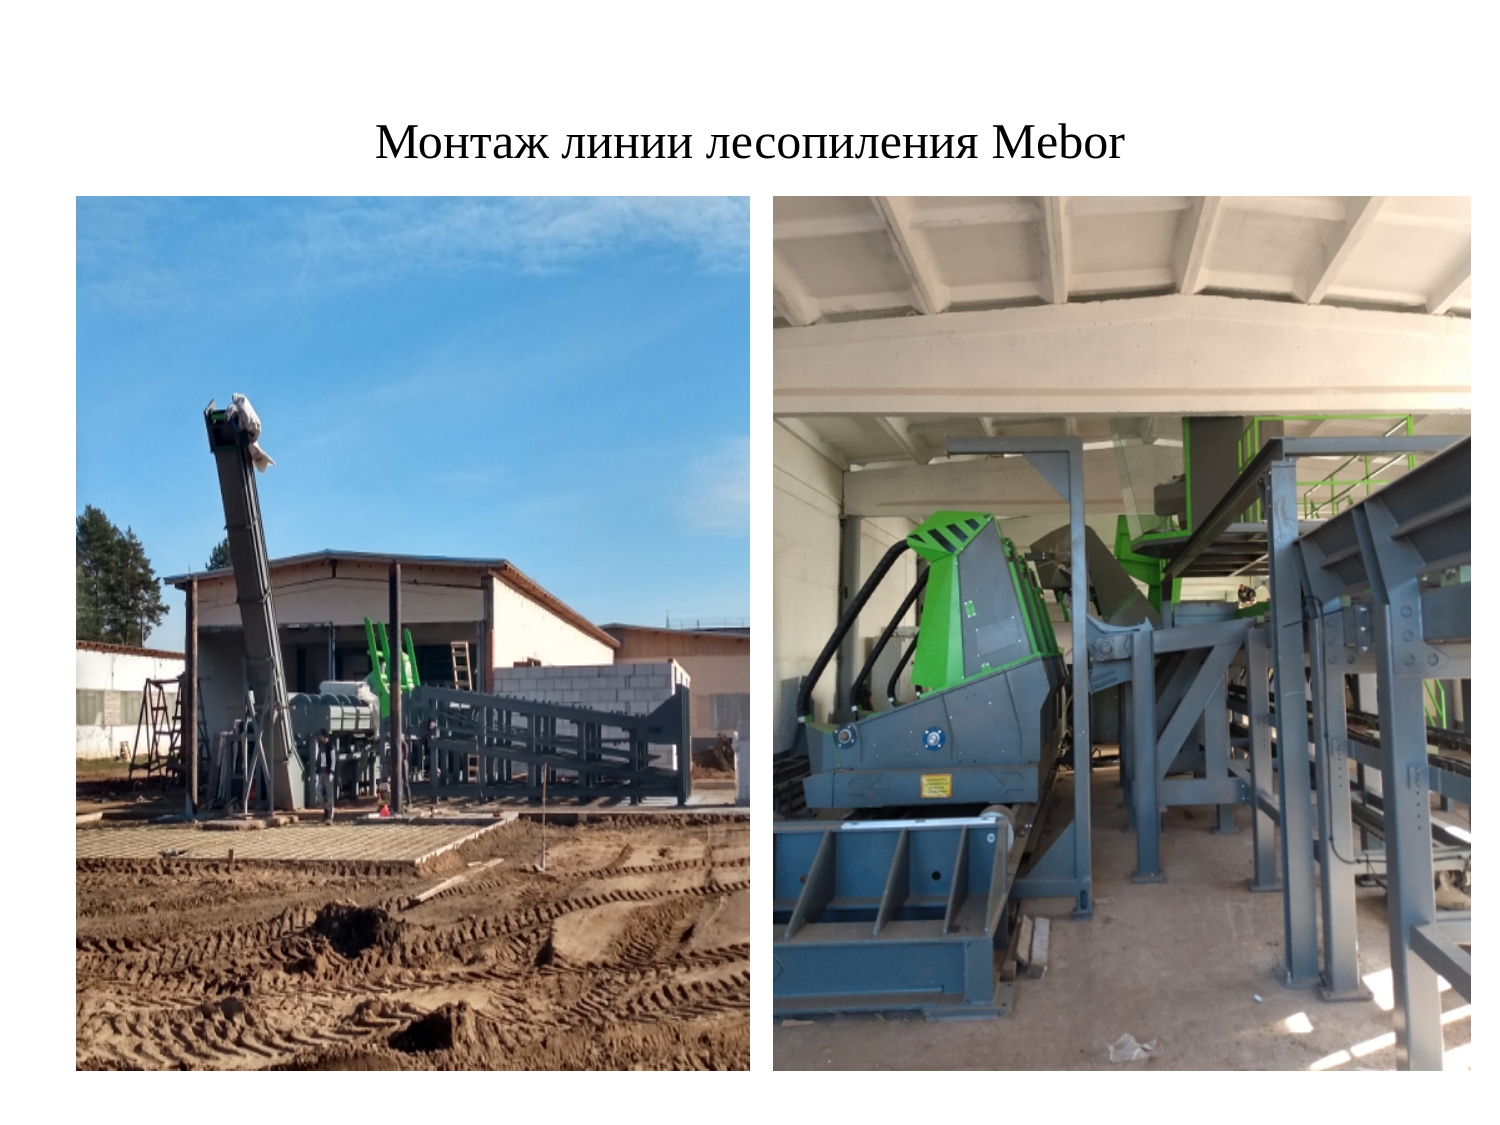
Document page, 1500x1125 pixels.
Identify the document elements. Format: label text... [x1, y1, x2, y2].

picture [76, 195, 751, 1071]
title Монтаж линии лесопиления Mebor [75, 45, 1425, 233]
picture [773, 195, 1471, 1071]
